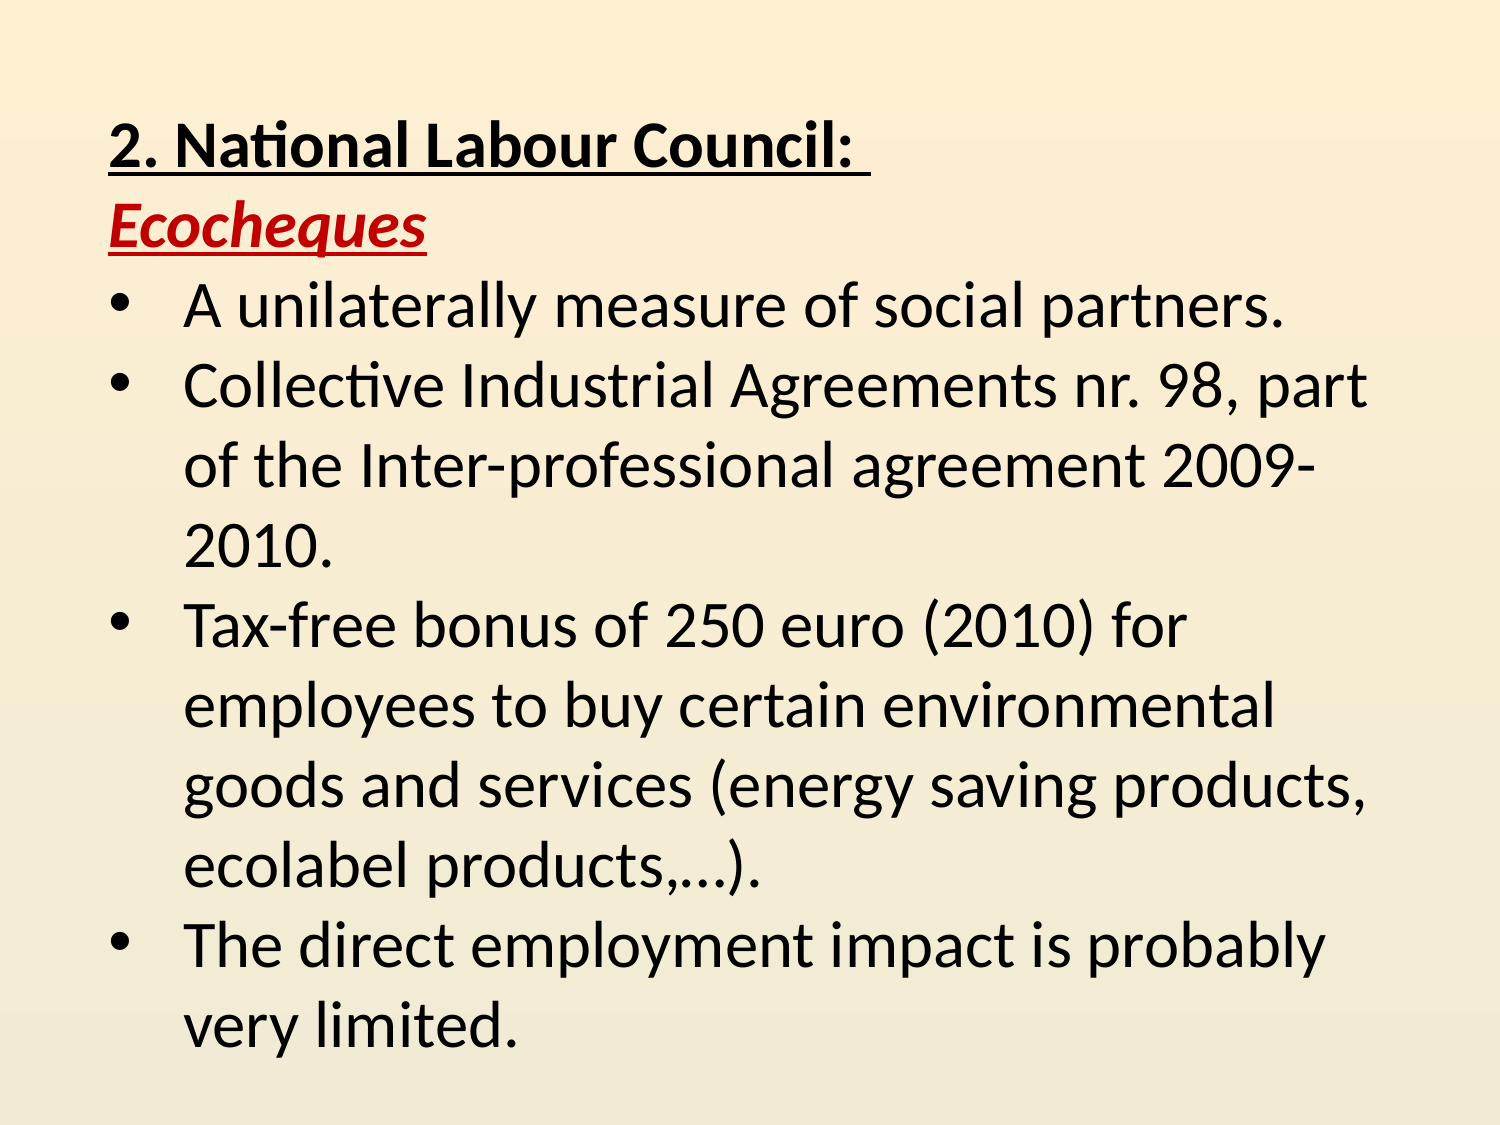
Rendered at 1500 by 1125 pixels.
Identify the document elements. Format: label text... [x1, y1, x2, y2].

text_box 2. National Labour Council: Ecocheques A unilaterally measure of social partners. Collective Industrial Agreements nr. 98, part of the Inter-professional agreement 2009-2010. Tax-free bonus of 250 euro (2010) for employees to buy certain environmental goods and services (energy saving products, ecolabel products,…). The direct employment impact is probably very limited. [93, 93, 1442, 1068]
